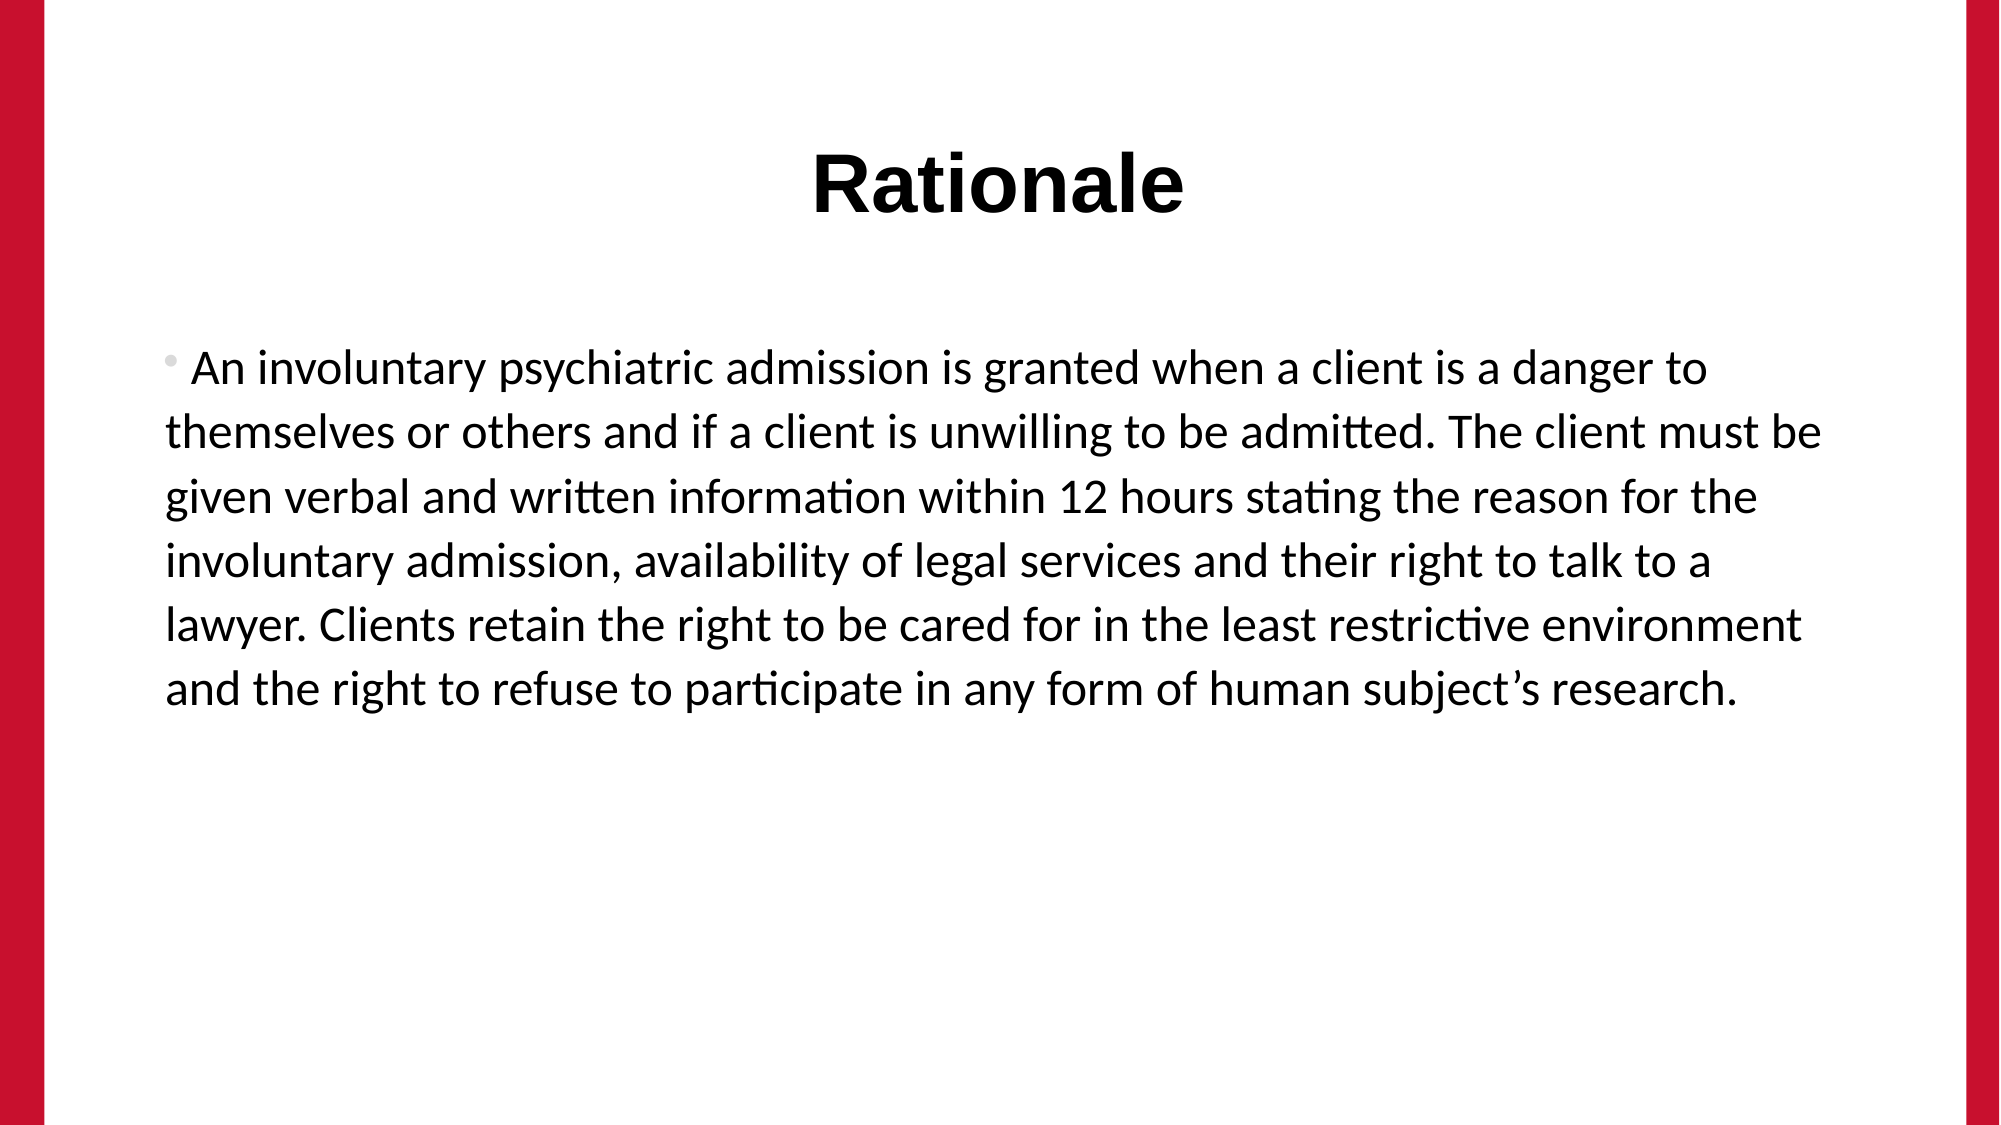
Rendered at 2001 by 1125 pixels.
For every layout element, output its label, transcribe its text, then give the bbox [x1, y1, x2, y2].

list An involuntary psychiatric admission is granted when a client is a danger to themselves or others and if a client is unwilling to be admitted. The client must be given verbal and written information within 12 hours stating the reason for the involuntary admission, availability of legal services and their right to talk to a lawyer. Clients retain the right to be cared for in the least restrictive environment and the right to refuse to participate in any form of human subject’s research. [150, 323, 1861, 989]
title Rationale [149, 99, 1849, 260]
